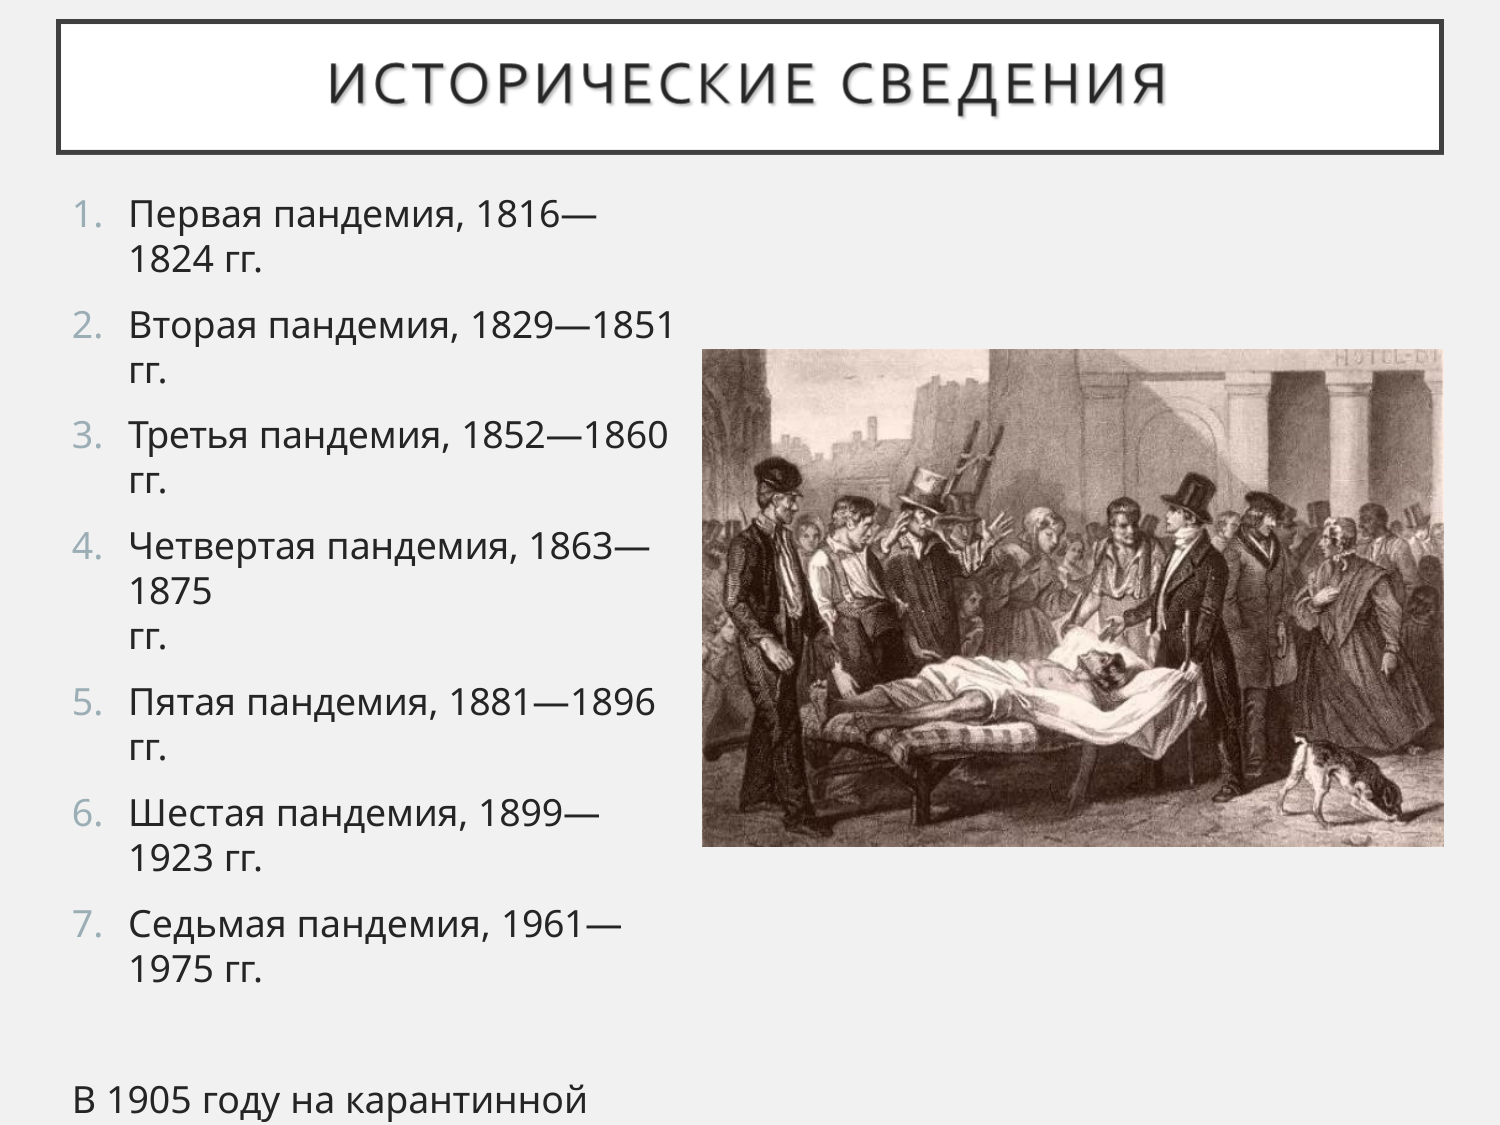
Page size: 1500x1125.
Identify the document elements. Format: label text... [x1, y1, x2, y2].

picture [56, 18, 1445, 162]
picture [702, 349, 1445, 848]
text_box Первая пандемия, 1816—1824 гг. Вторая пандемия, 1829—1851 гг. Третья пандемия, 1852—1860 гг. Четвертая пандемия, 1863—1875 гг. Пятая пандемия, 1881—1896 гг. Шестая пандемия, 1899—1923 гг. Седьмая пандемия, 1961—1975 гг. В 1905 году на карантинной станции Эль-Тор был выделен новый вид возбудителя, получивший название в честь станции. Седьмая пандемия, в отличие от предыдущих, вызвана вибрионом Эль-Тор. [69, 170, 678, 1125]
